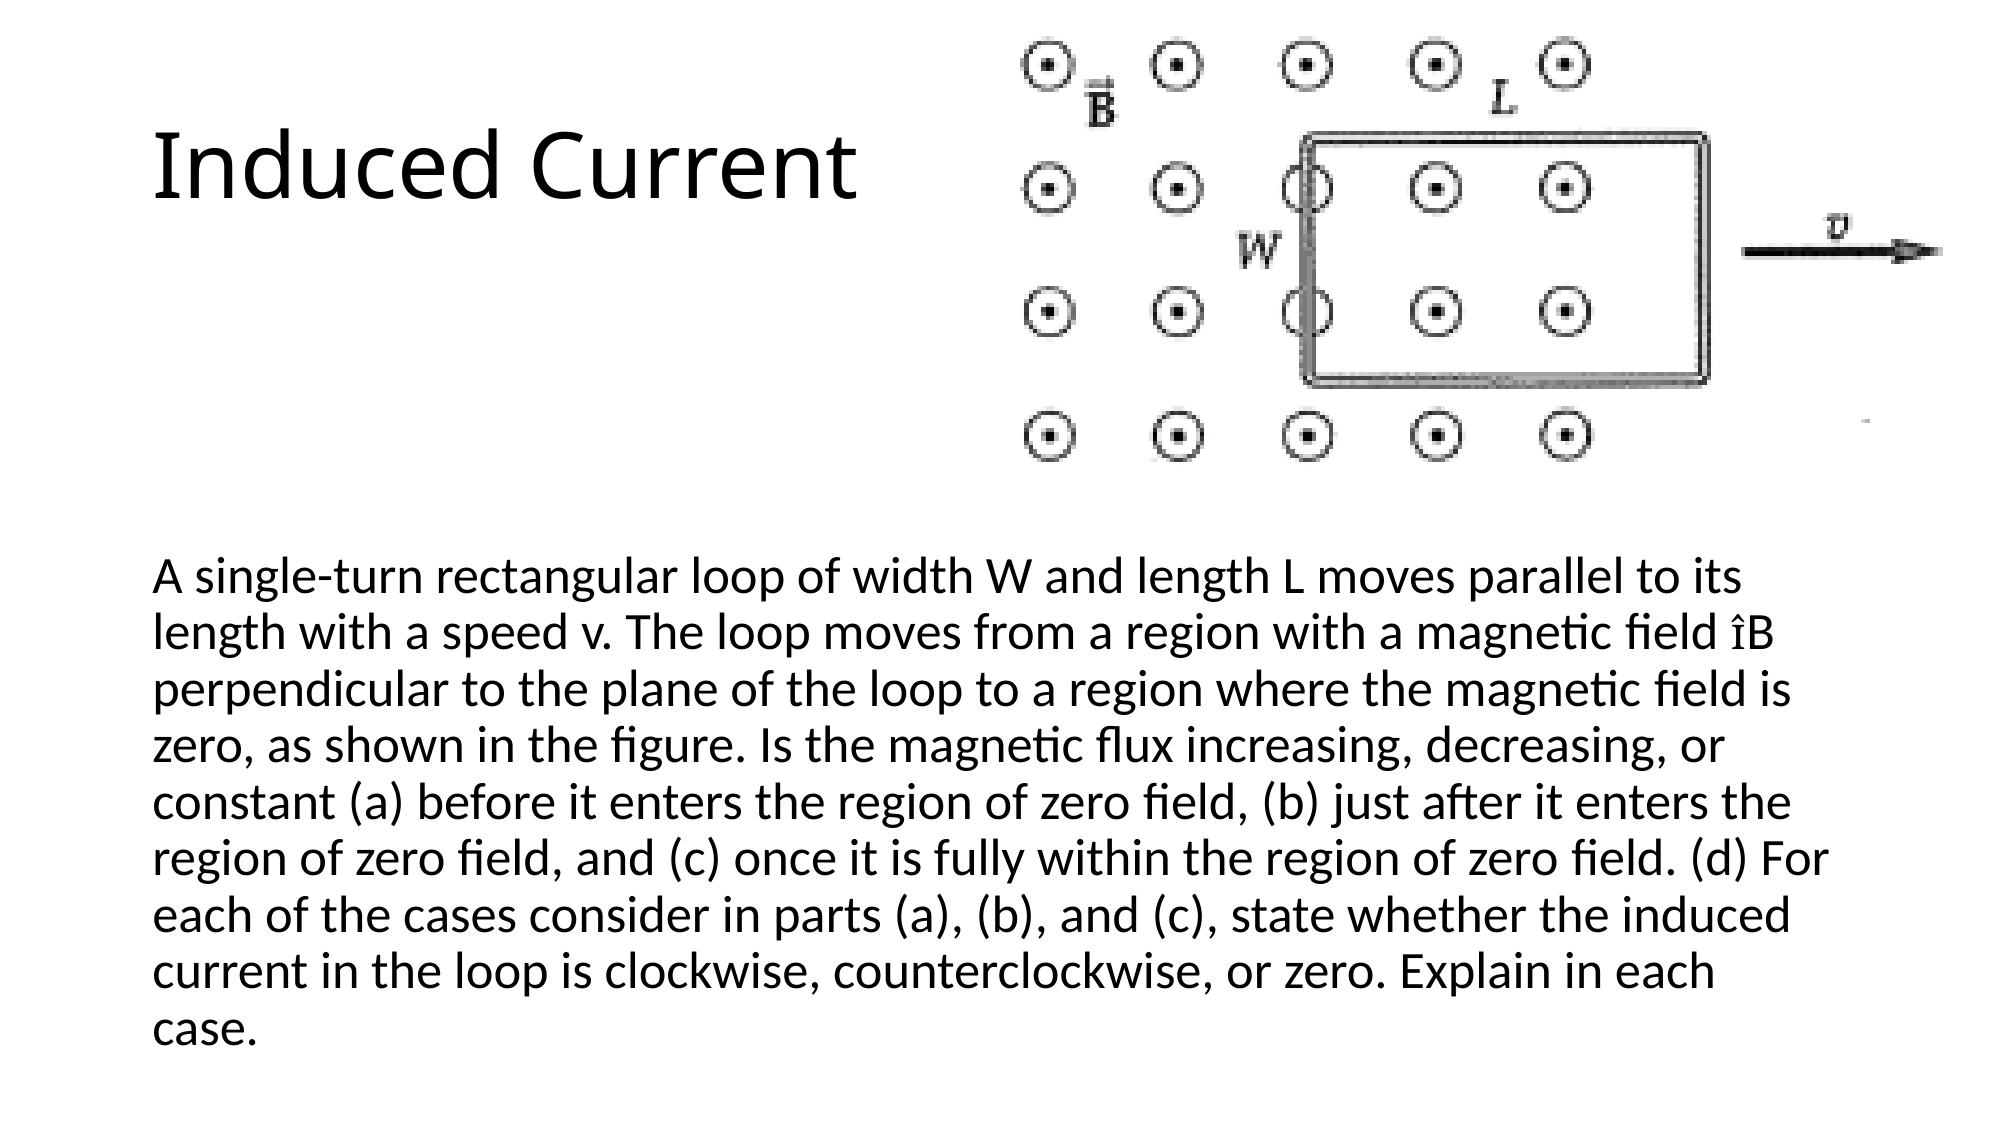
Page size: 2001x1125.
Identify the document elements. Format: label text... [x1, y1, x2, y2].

picture [999, 24, 1952, 493]
list A single-turn rectangular loop of width W and length L moves parallel to its length with a speed v. The loop moves from a region with a magnetic ﬁeld B perpendicular to the plane of the loop to a region where the magnetic ﬁeld is zero, as shown in the ﬁgure. Is the magnetic flux increasing, decreasing, or constant (a) before it enters the region of zero ﬁeld, (b) just after it enters the region of zero ﬁeld, and (c) once it is fully within the region of zero ﬁeld. (d) For each of the cases consider in parts (a), (b), and (c), state whether the induced current in the loop is clockwise, counterclockwise, or zero. Explain in each case. [137, 540, 1848, 1066]
title Induced Current [137, 59, 999, 278]
